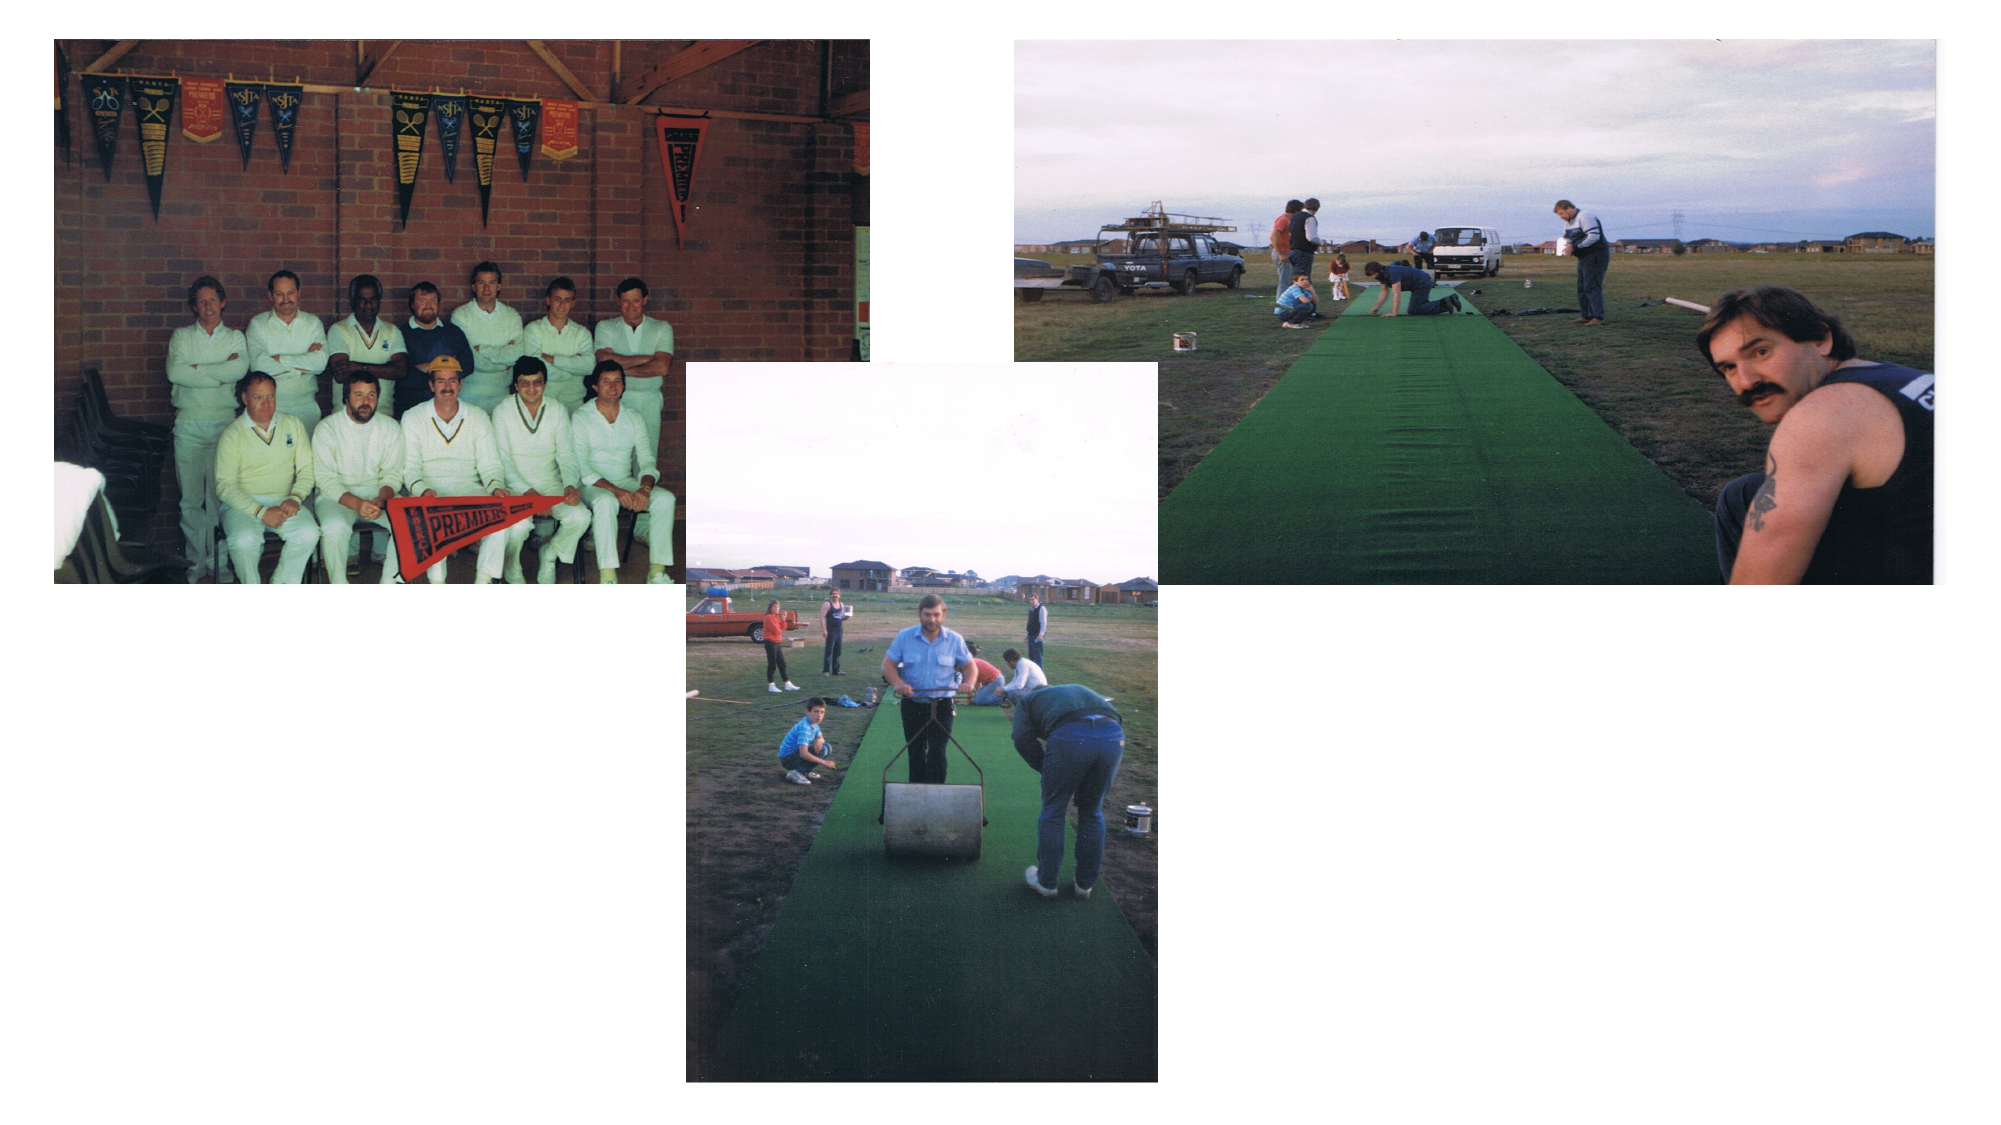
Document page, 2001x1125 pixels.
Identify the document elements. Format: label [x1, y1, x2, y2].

picture [53, 38, 1947, 1087]
